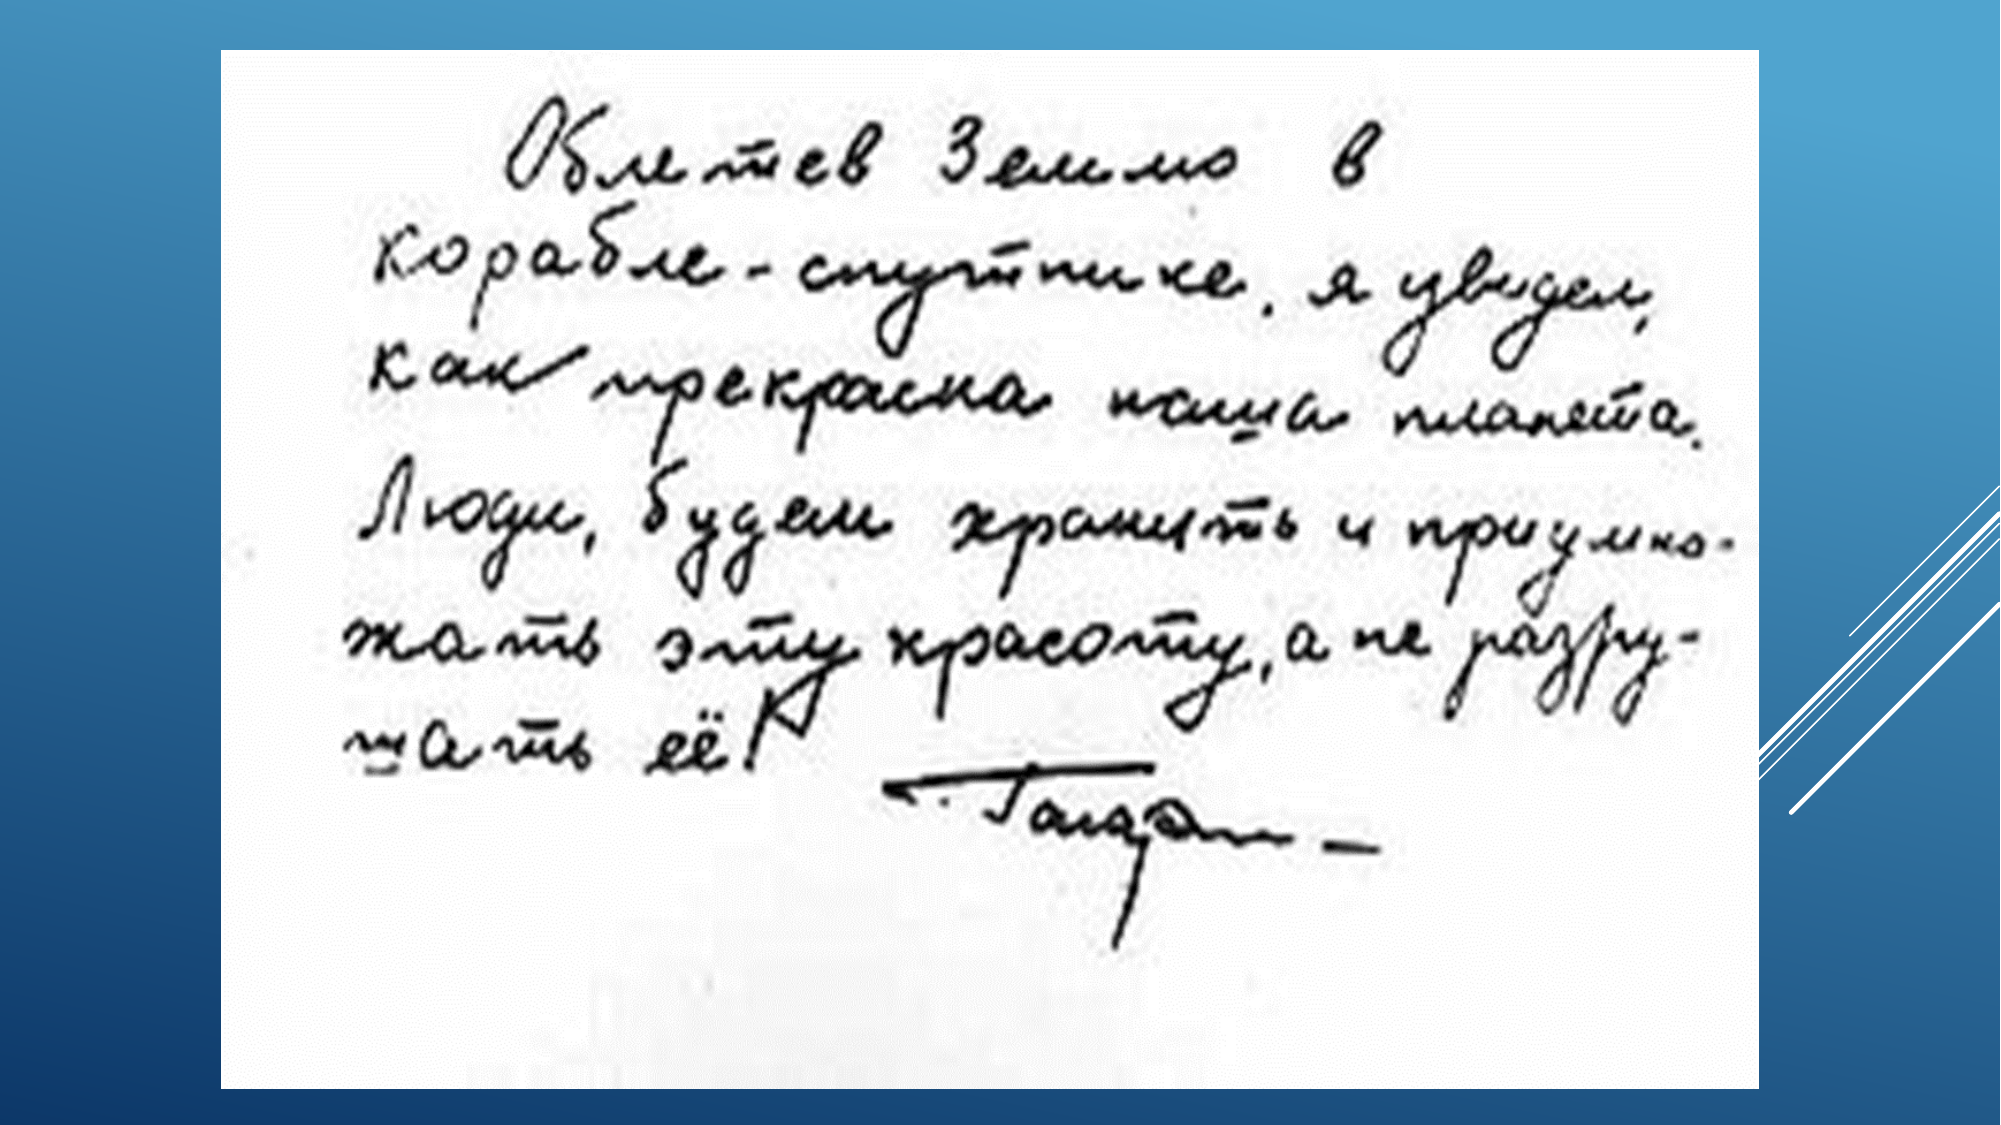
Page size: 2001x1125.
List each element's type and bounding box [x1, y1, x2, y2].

picture [221, 49, 1759, 1089]
